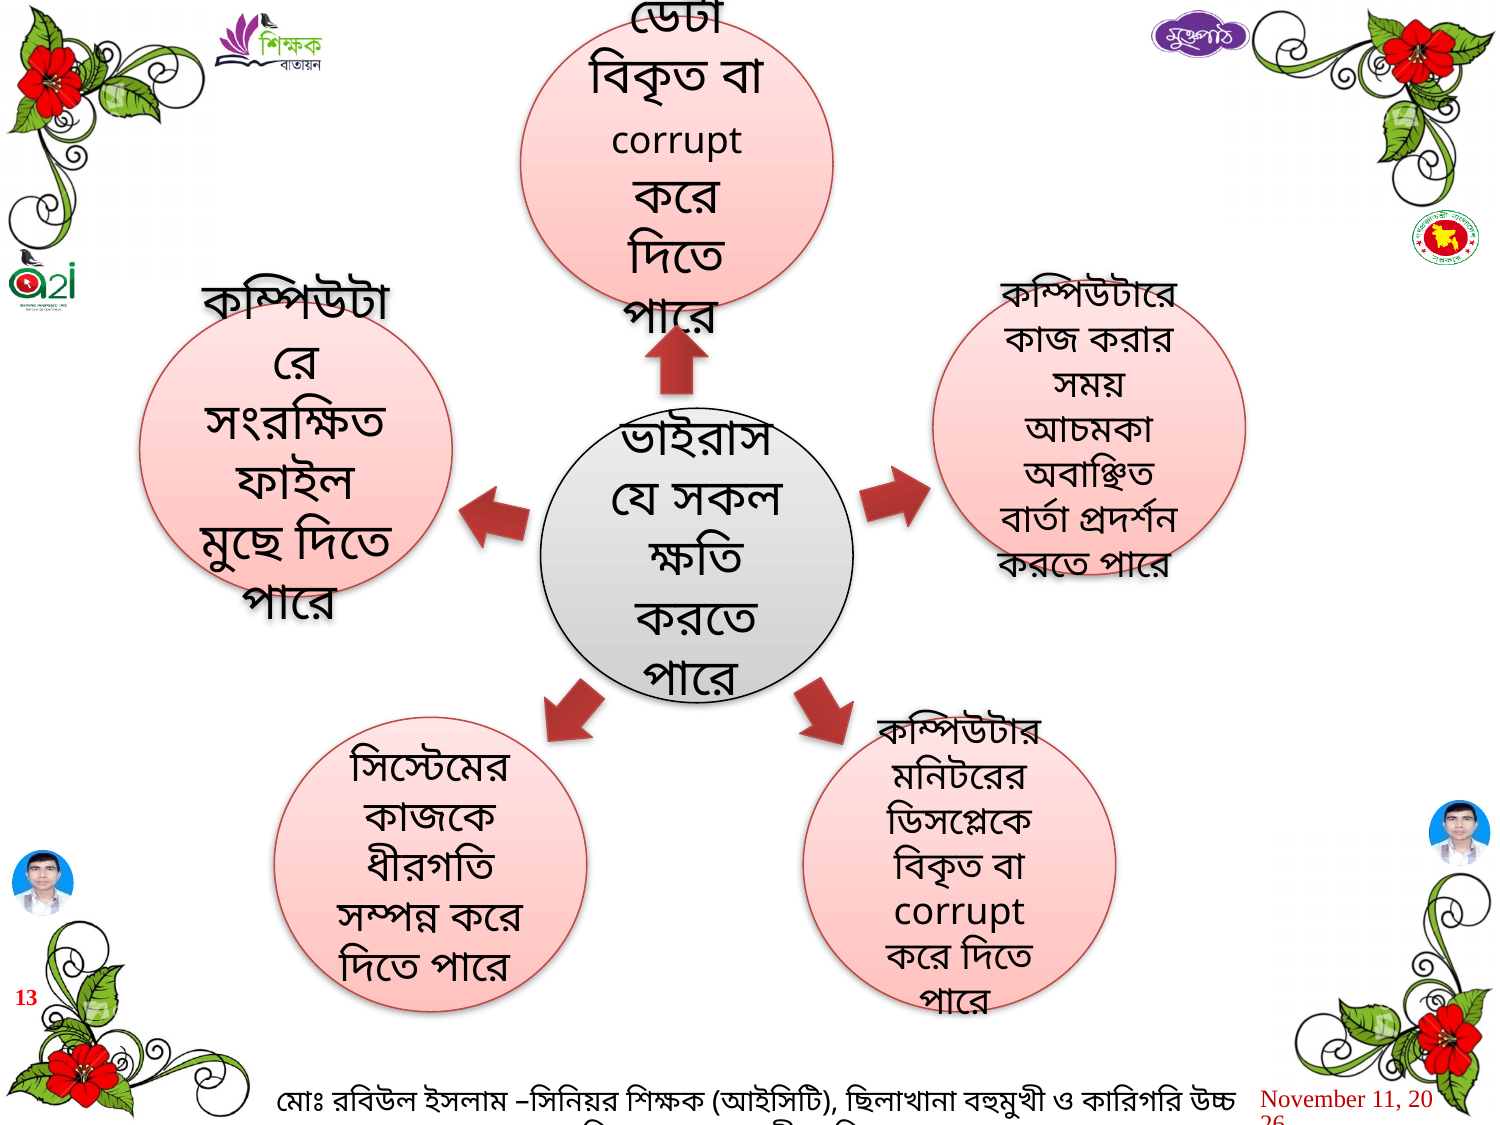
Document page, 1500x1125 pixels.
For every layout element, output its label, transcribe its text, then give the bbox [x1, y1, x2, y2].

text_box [273, 680, 602, 1012]
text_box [520, 16, 834, 394]
text_box ভাইরাস যে সকল ক্ষতি করতে পারে [539, 407, 854, 704]
picture [1150, 3, 1500, 266]
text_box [793, 680, 1116, 1012]
slide_number 13 [0, 975, 58, 1019]
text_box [862, 279, 1246, 575]
picture [1, 0, 338, 312]
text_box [139, 301, 527, 597]
picture [1274, 799, 1499, 1122]
text_box মোঃ রবিউল ইসলাম –সিনিয়র শিক্ষক (আইসিটি), ছিলাখানা বহুমুখী ও কারিগরি উচ্চ বিদ্যালয়, নাগেশ্বরী, কুড়িগ্রাম । [224, 1074, 1288, 1125]
picture [0, 849, 289, 1125]
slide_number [1245, 1074, 1460, 1099]
